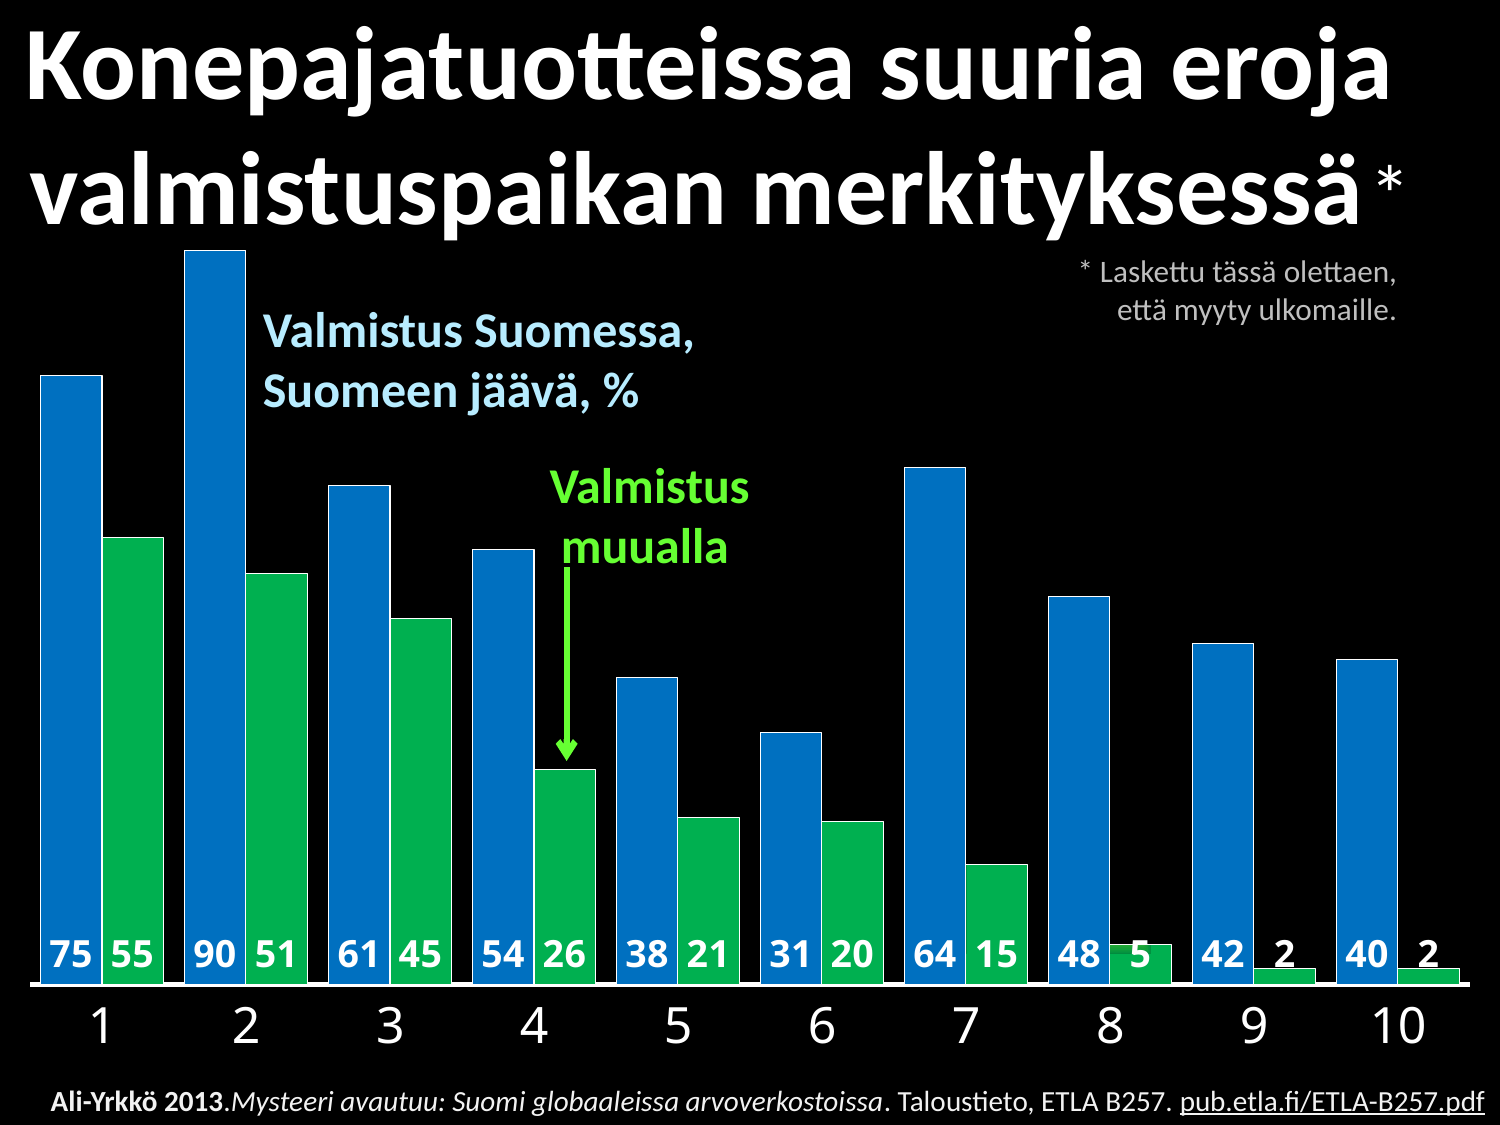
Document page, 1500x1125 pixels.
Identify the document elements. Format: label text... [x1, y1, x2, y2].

chart [0, 231, 1500, 1075]
text_box Konepajatuotteissa suuria eroja valmistuspaikan merkityksessä * [10, 0, 1461, 230]
text_box Ali-Yrkkö 2013.Mysteeri avautuu: Suomi globaaleissa arvoverkostoissa. Taloustieto, ETLA B257. pub.etla.fi/ETLA-B257.pdf [0, 1081, 1500, 1125]
